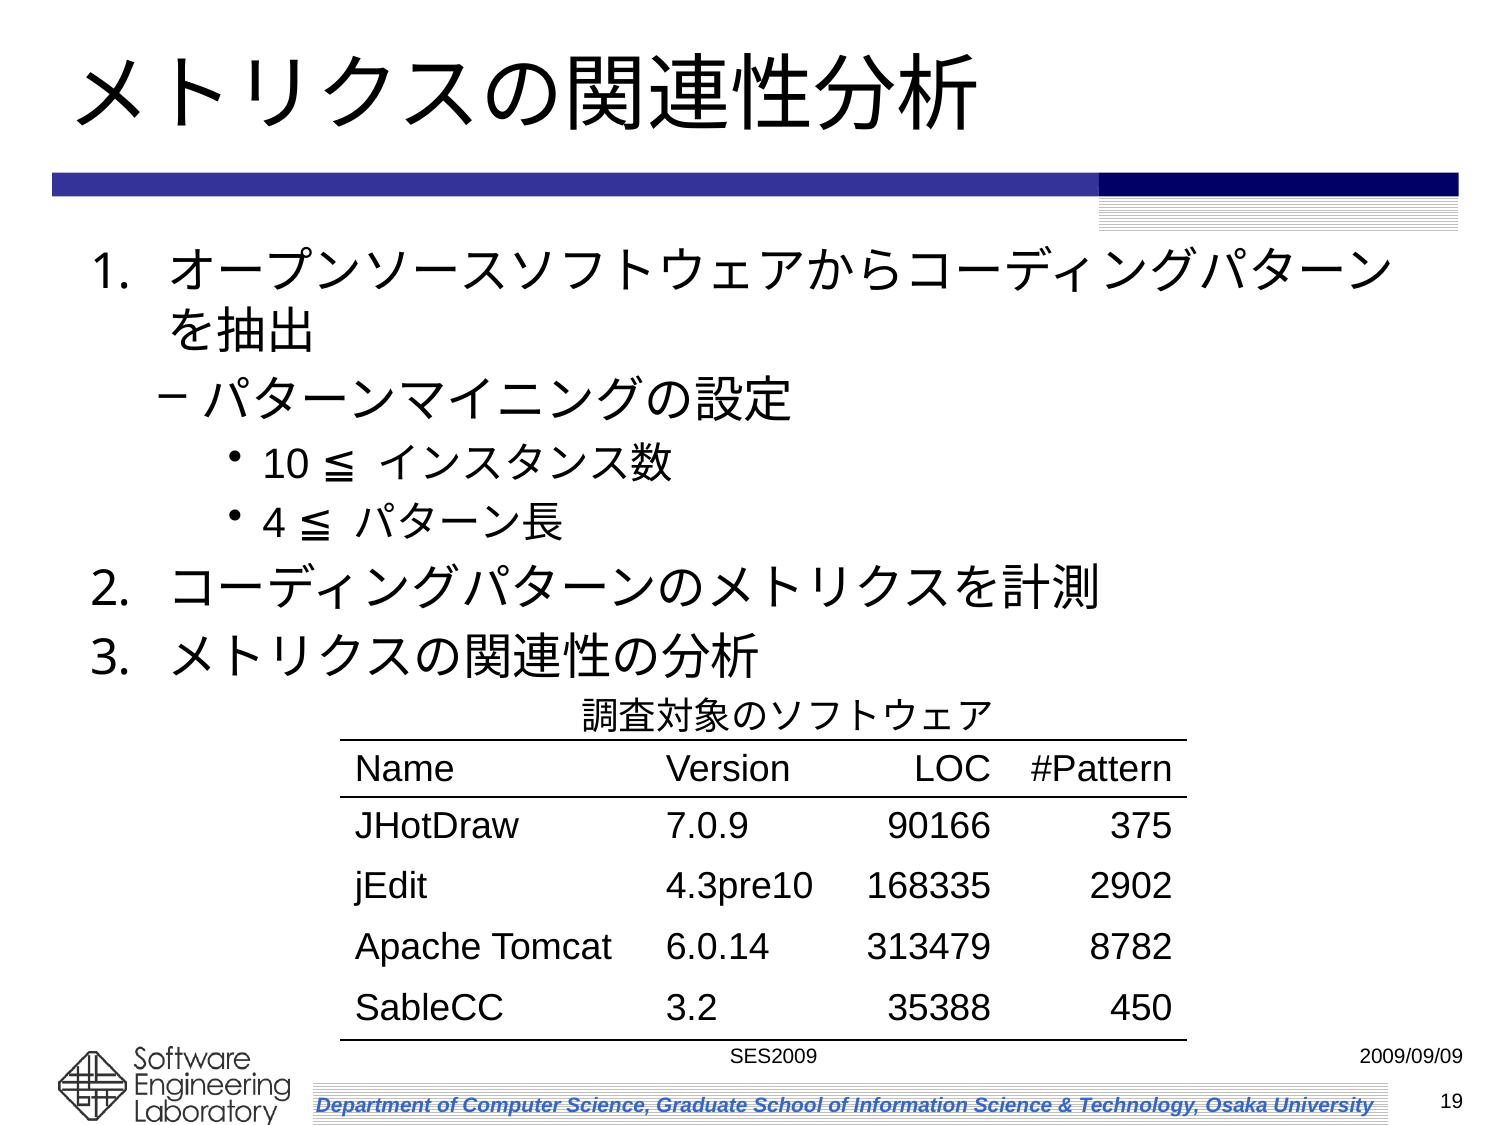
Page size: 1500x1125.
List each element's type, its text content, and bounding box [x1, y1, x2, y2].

table_cell 450 [1006, 979, 1187, 1039]
table_cell 375 [1006, 798, 1187, 858]
table_header Name [340, 741, 651, 796]
text_box 調査対象のソフトウェア [566, 684, 1009, 745]
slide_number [1245, 1034, 1479, 1083]
table_cell 4.3pre10 [651, 858, 840, 918]
table_cell 168335 [840, 858, 1006, 918]
table_cell 6.0.14 [651, 918, 840, 979]
table_cell Apache Tomcat [340, 918, 651, 979]
table_cell 313479 [840, 918, 1006, 979]
picture [58, 1046, 290, 1125]
footer SES2009 [312, 1034, 1235, 1083]
table_cell JHotDraw [340, 798, 651, 858]
table_cell jEdit [340, 858, 651, 918]
table_header #Pattern [1006, 741, 1187, 796]
table_header LOC [840, 745, 1006, 796]
slide_number 19 [1387, 1079, 1479, 1125]
table_cell 3.2 [651, 979, 840, 1039]
title メトリクスの関連性分析 [51, 18, 1459, 162]
table_cell SableCC [340, 979, 651, 1039]
table_cell 8782 [1006, 918, 1187, 979]
table_cell 2902 [1006, 858, 1187, 918]
table_header Version [651, 745, 840, 796]
table_cell 90166 [840, 798, 1006, 858]
table_cell 35388 [840, 979, 1006, 1039]
table_cell 7.0.9 [651, 798, 840, 858]
list オープンソースソフトウェアからコーディングパターンを抽出 パターンマイニングの設定 10 ≦ インスタンス数 4 ≦ パターン長 コーディングパターンのメトリクスを計測 メトリクスの関連性の分析 [74, 231, 1426, 693]
